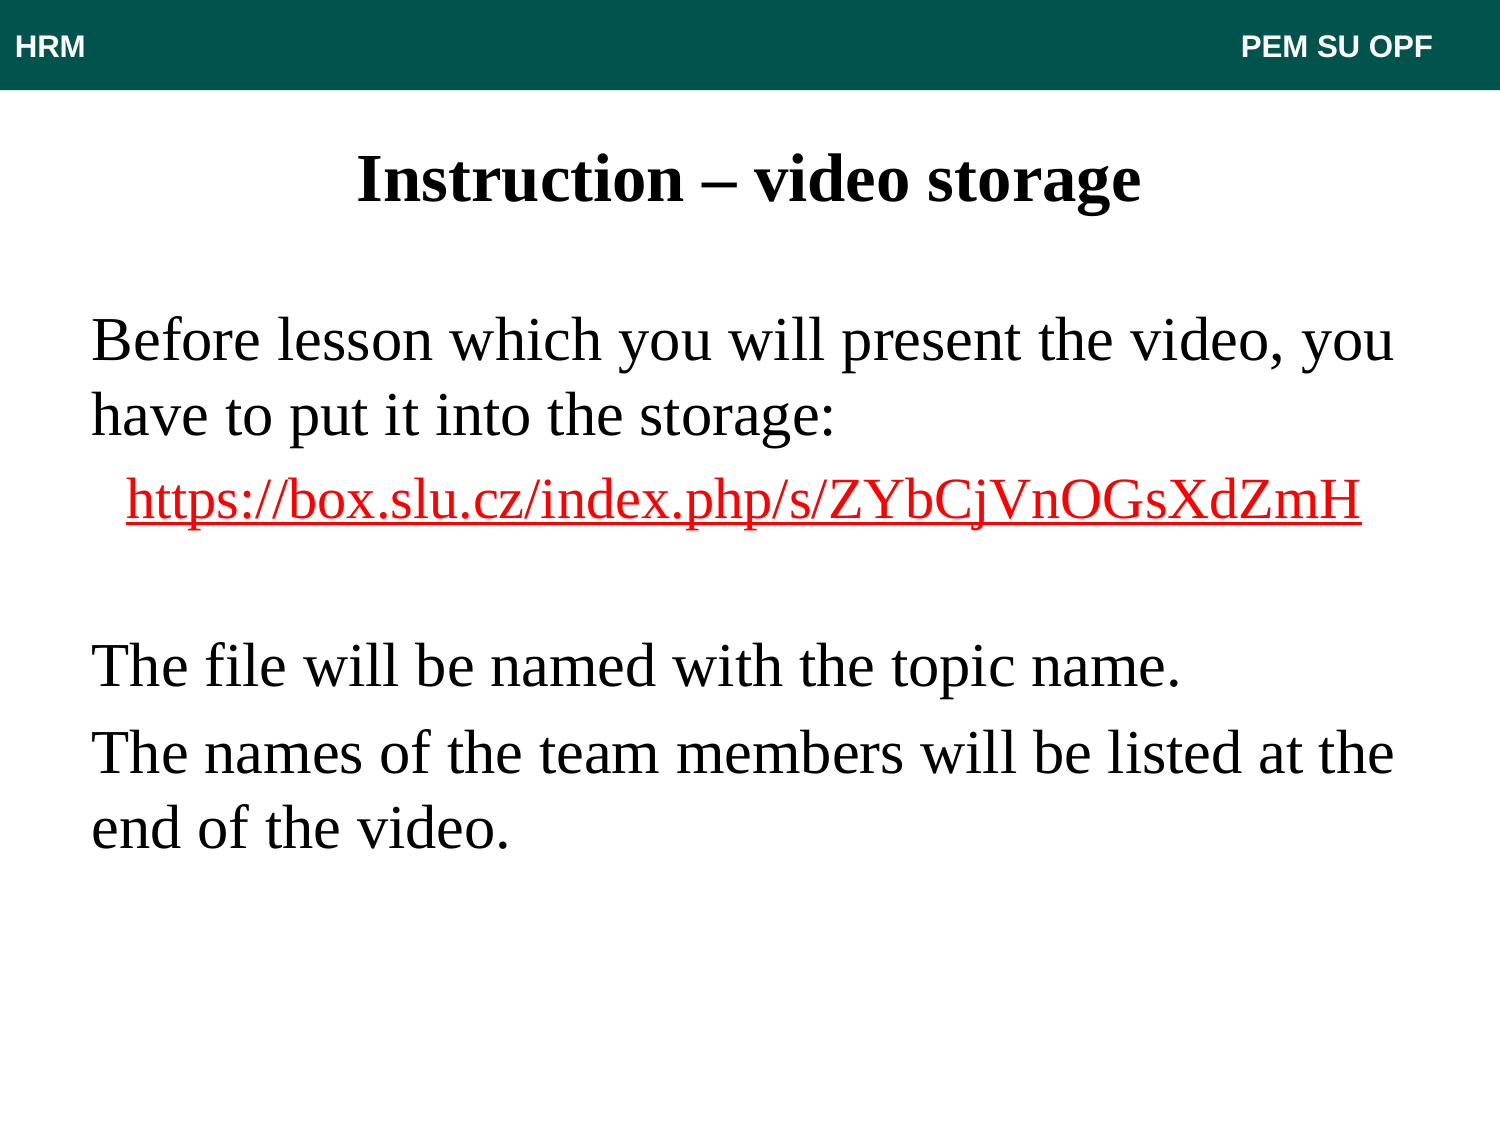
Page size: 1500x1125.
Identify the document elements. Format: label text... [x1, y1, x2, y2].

text_box HRM PEM SU OPF [0, 0, 1500, 92]
list Before lesson which you will present the video, you have to put it into the storage: https://box.slu.cz/index.php/s/ZYbCjVnOGsXdZmH The file will be named with the topic name. The names of the team members will be listed at the end of the video. [76, 290, 1412, 1071]
title Instruction – video storage [111, 113, 1388, 235]
